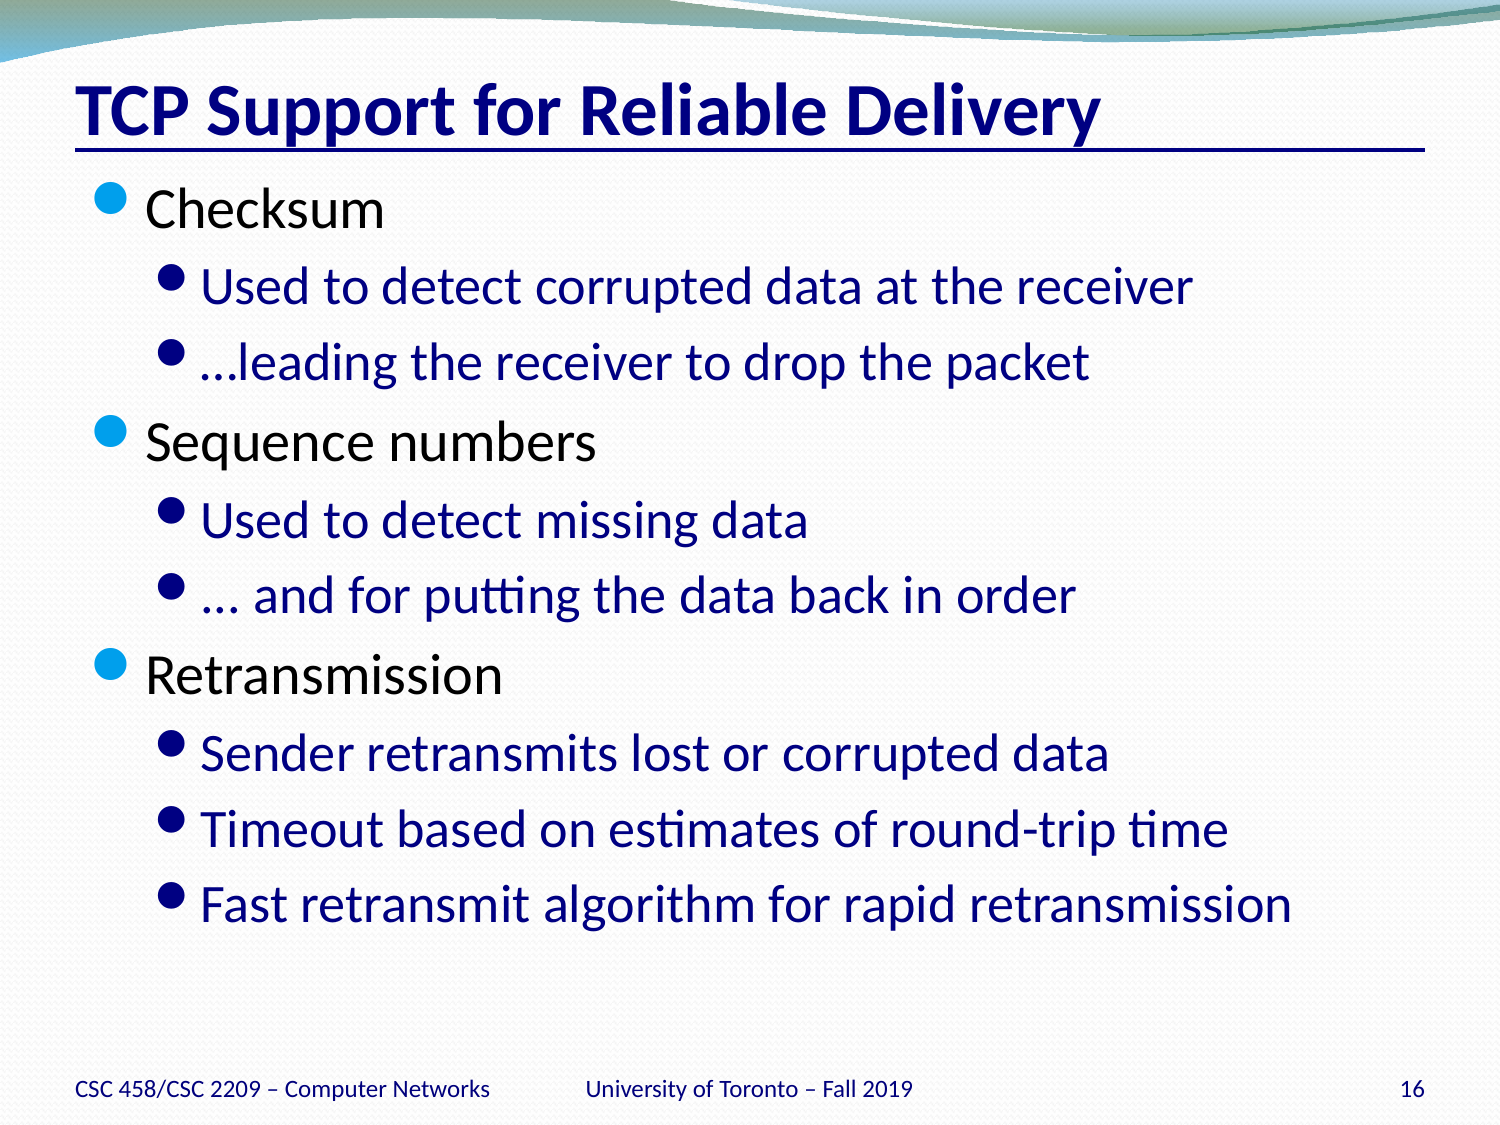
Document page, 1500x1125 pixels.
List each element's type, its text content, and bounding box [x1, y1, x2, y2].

footer University of Toronto – Fall 2019 [512, 1042, 988, 1103]
slide_number 16 [1299, 1042, 1425, 1103]
list Checksum Used to detect corrupted data at the receiver …leading the receiver to drop the packet Sequence numbers Used to detect missing data ... and for putting the data back in order Retransmission Sender retransmits lost or corrupted data Timeout based on estimates of round-trip time Fast retransmit algorithm for rapid retransmission [75, 162, 1425, 1038]
title TCP Support for Reliable Delivery [75, 50, 1425, 150]
slide_number CSC 458/CSC 2209 – Computer Networks [75, 1042, 500, 1103]
